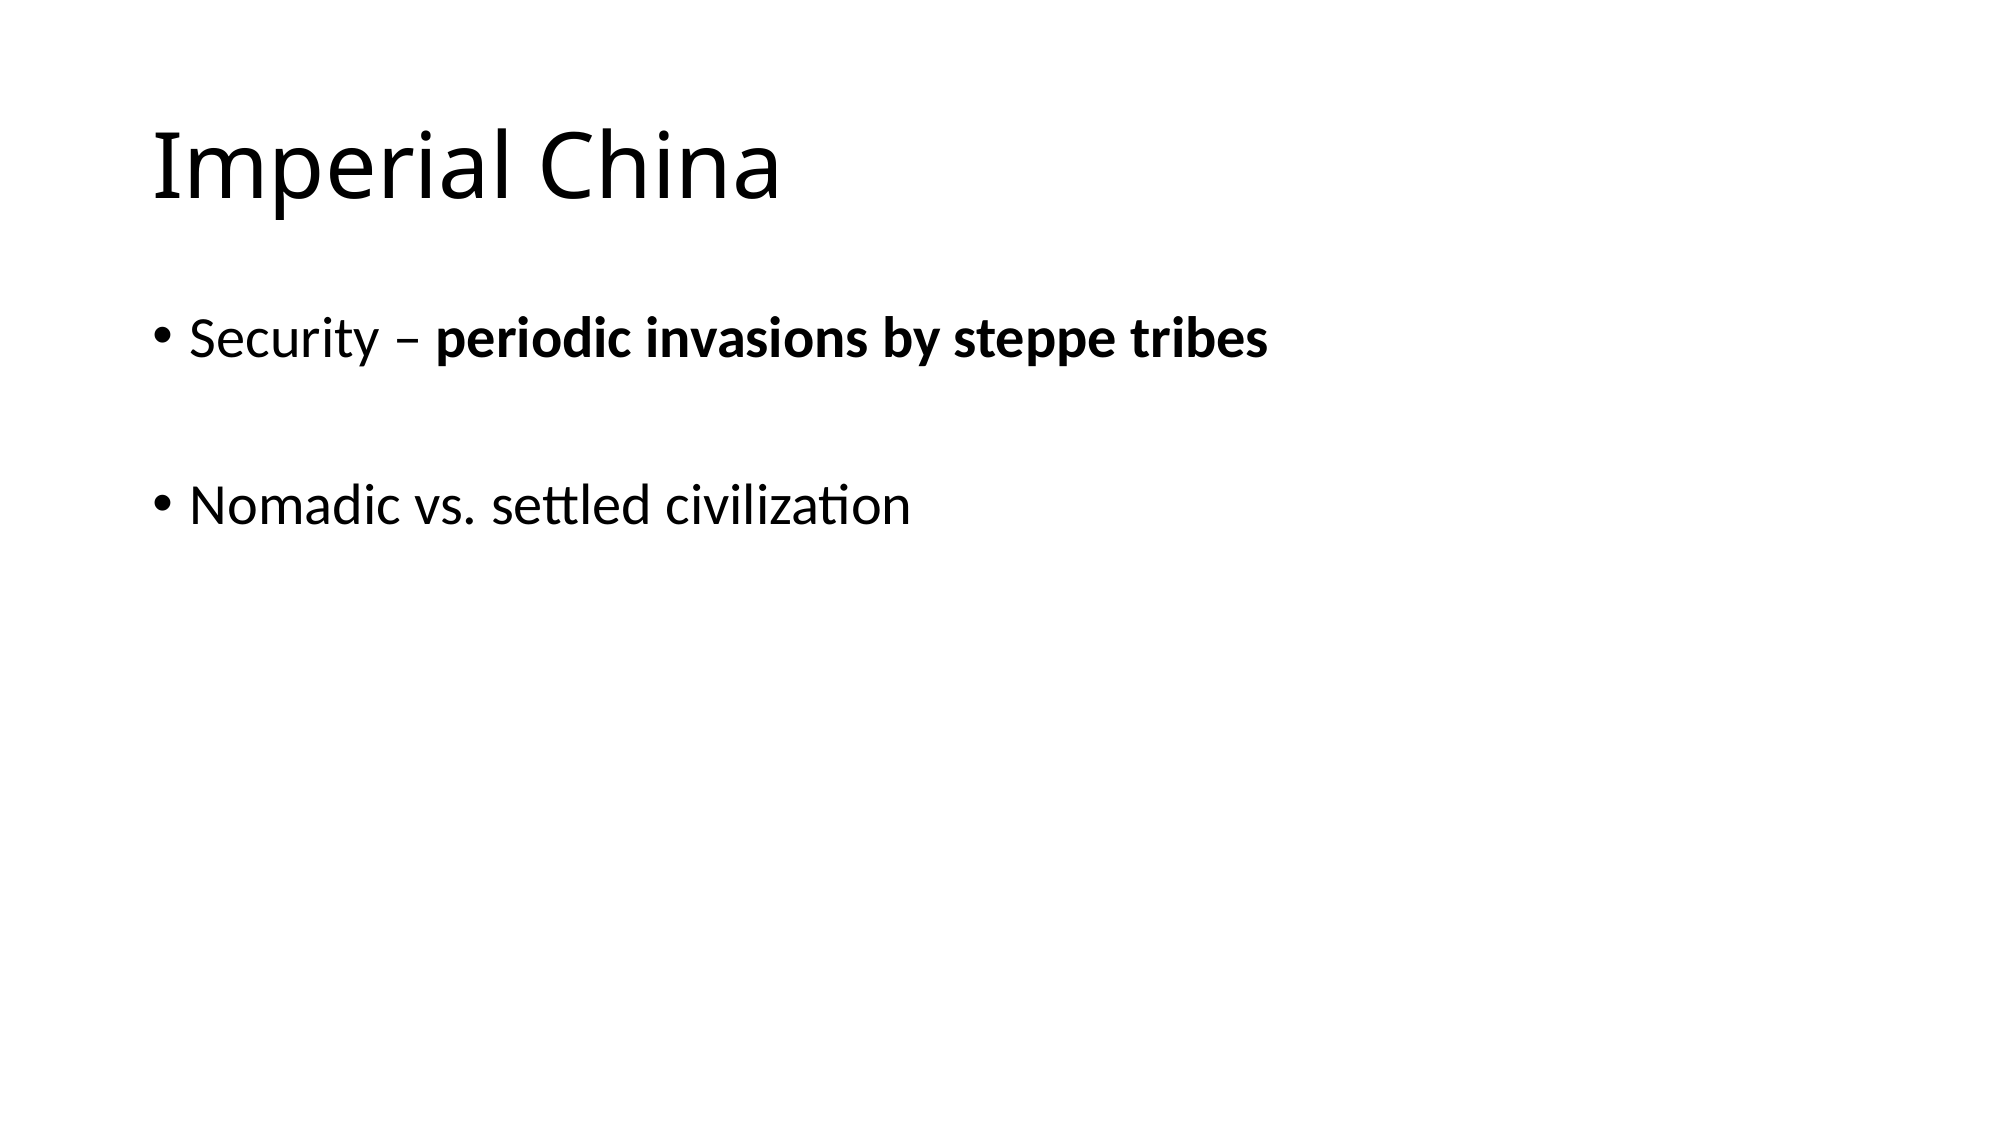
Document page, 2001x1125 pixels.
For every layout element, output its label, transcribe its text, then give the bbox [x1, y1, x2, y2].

title Imperial China [137, 59, 1863, 278]
list Security – periodic invasions by steppe tribes Nomadic vs. settled civilization [137, 299, 1863, 1014]
